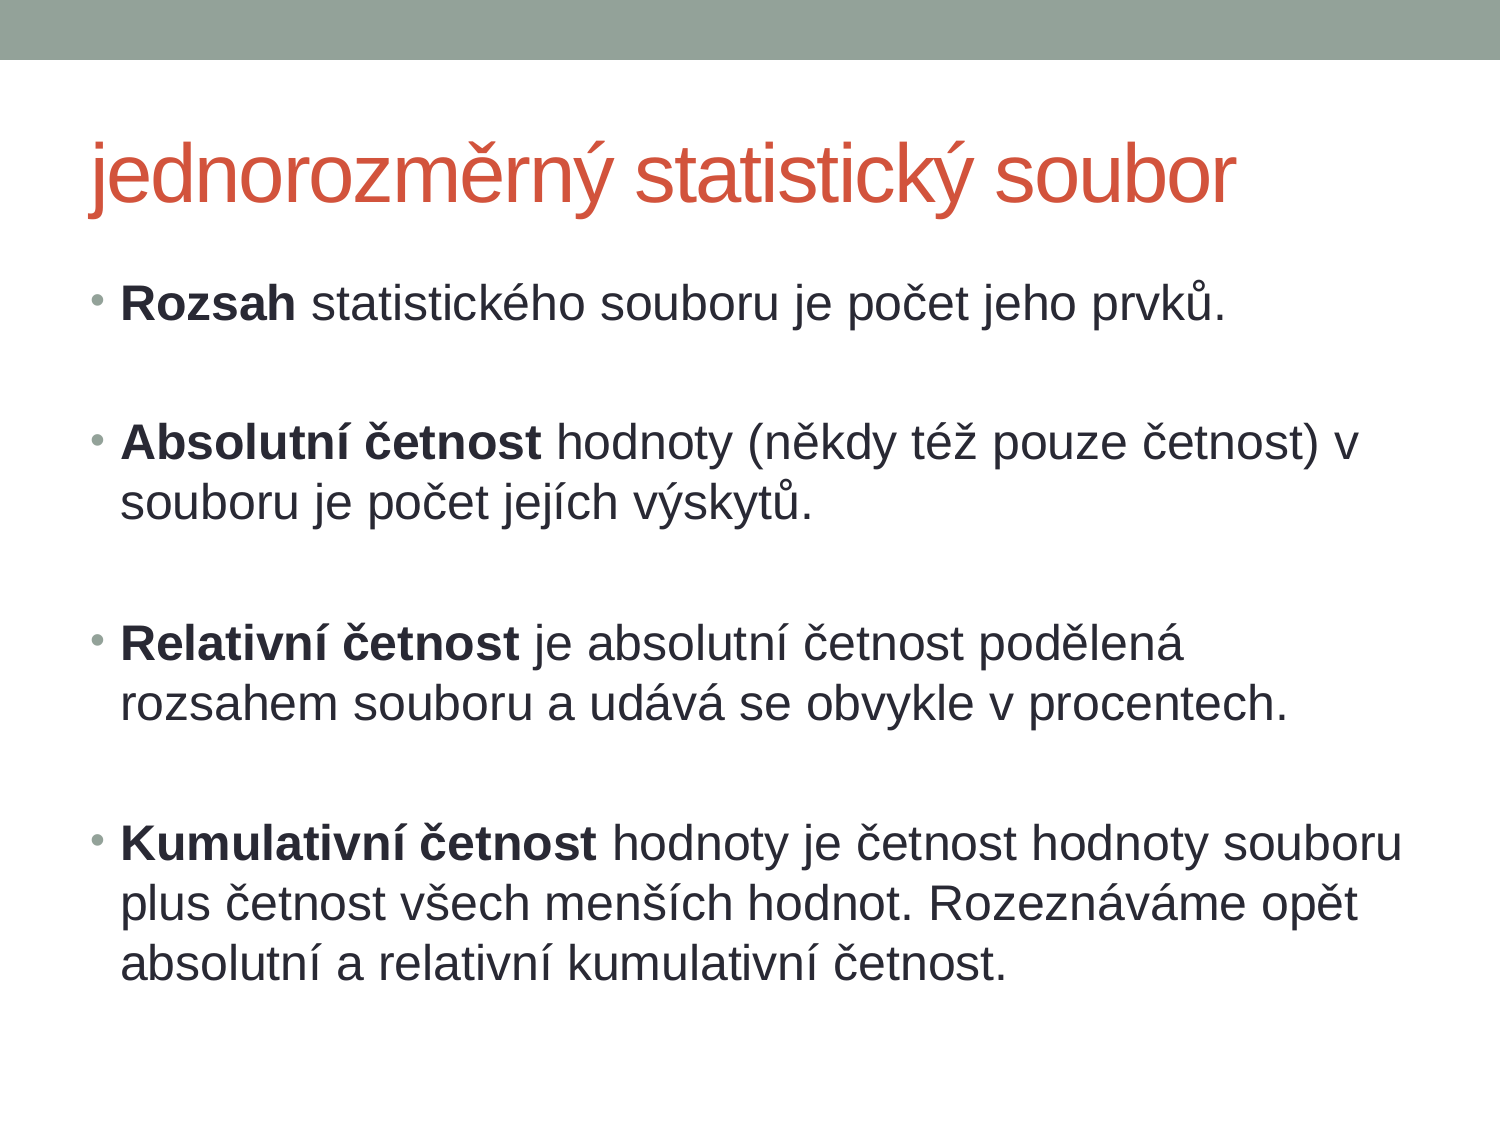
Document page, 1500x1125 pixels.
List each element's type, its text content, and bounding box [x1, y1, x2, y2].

list Rozsah statistického souboru je počet jeho prvků. Absolutní četnost hodnoty (někdy též pouze četnost) v souboru je počet jejích výskytů. Relativní četnost je absolutní četnost podělená rozsahem souboru a udává se obvykle v procentech. Kumulativní četnost hodnoty je četnost hodnoty souboru plus četnost všech menších hodnot. Rozeznáváme opět absolutní a relativní kumulativní četnost. [75, 262, 1425, 1063]
title jednorozměrný statistický soubor [75, 87, 1425, 250]
